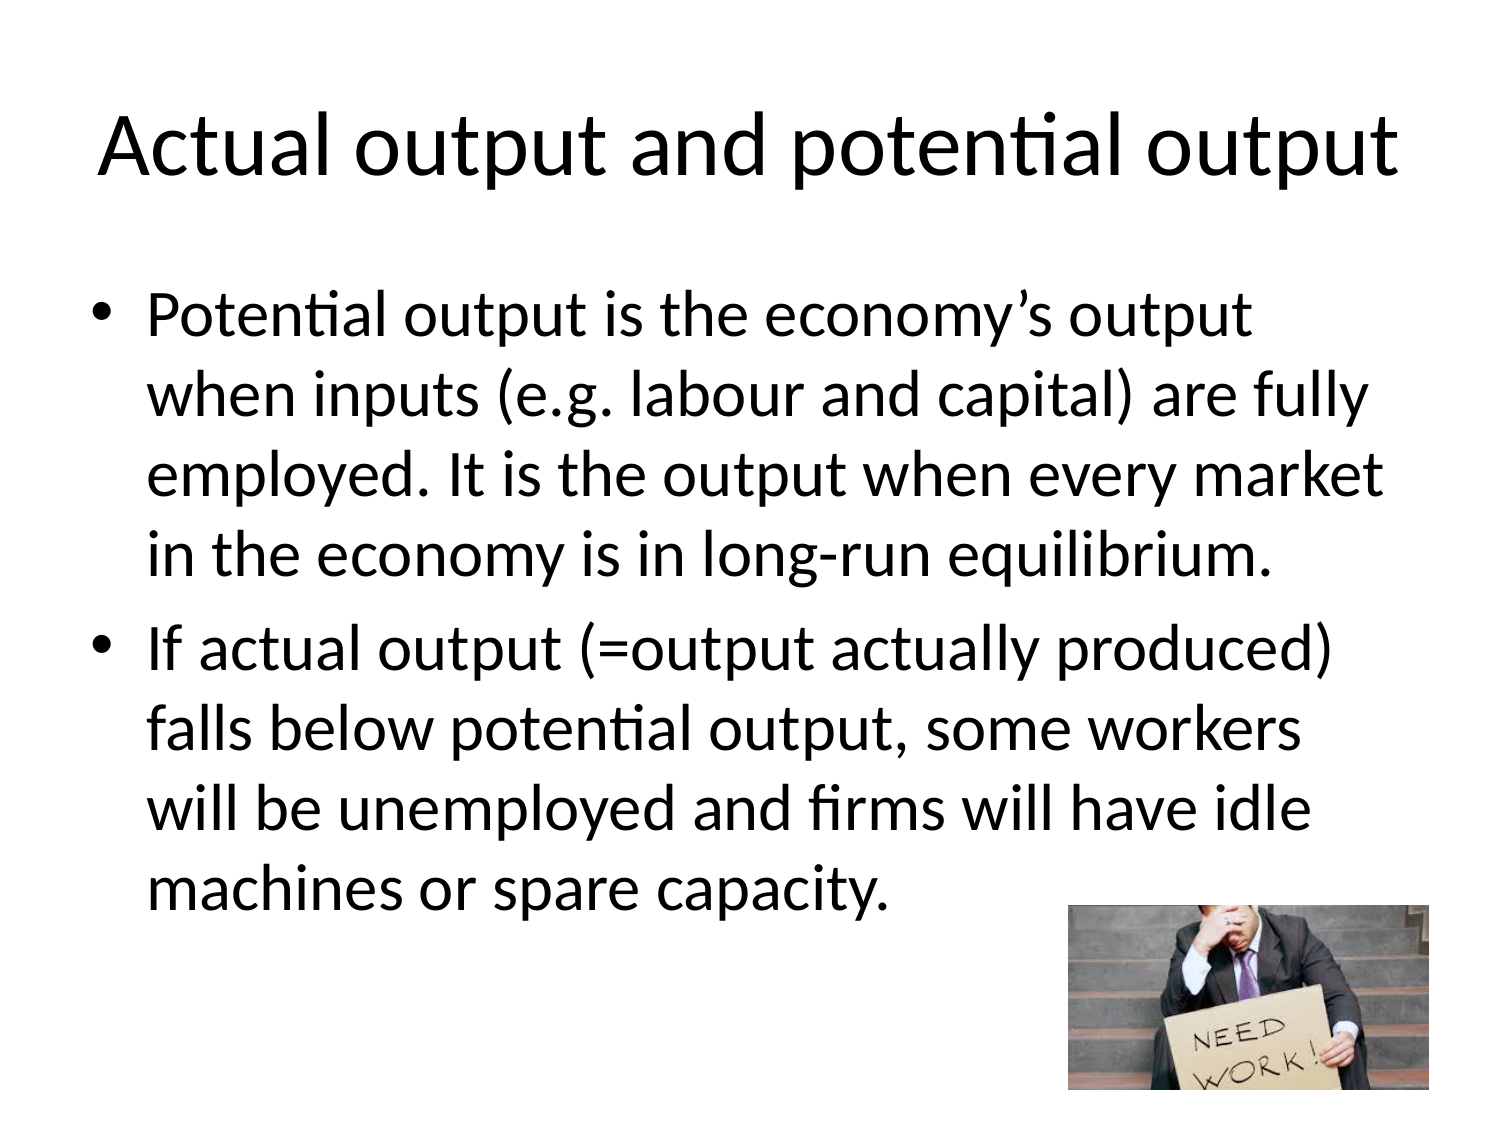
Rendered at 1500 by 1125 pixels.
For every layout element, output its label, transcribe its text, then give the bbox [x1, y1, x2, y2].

list Potential output is the economy’s output when inputs (e.g. labour and capital) are fully employed. It is the output when every market in the economy is in long-run equilibrium. If actual output (=output actually produced) falls below potential output, some workers will be unemployed and firms will have idle machines or spare capacity. [75, 262, 1425, 1005]
picture [1068, 904, 1429, 1090]
title Actual output and potential output [75, 45, 1425, 233]
